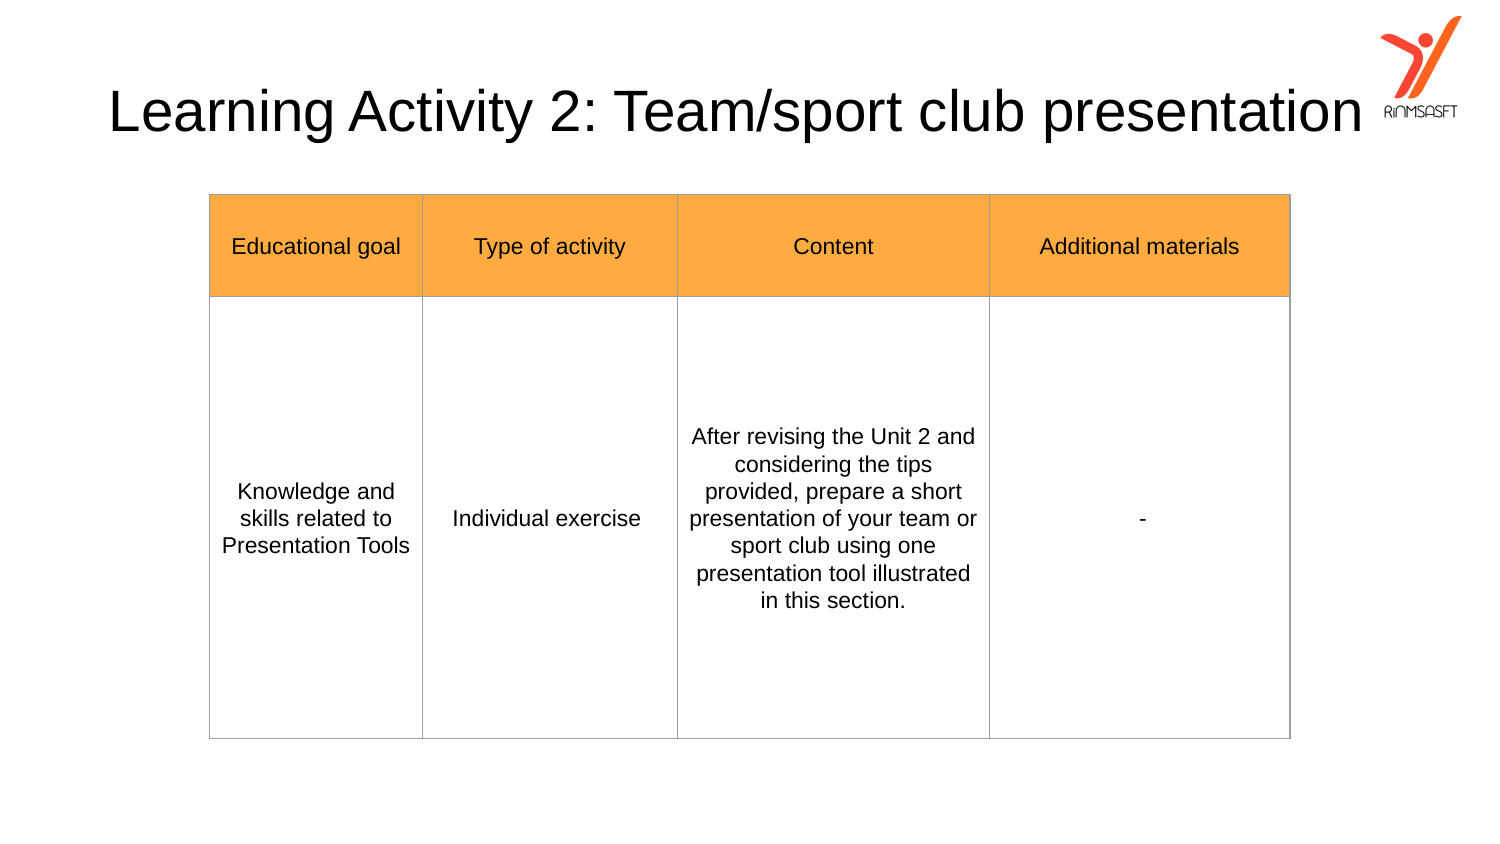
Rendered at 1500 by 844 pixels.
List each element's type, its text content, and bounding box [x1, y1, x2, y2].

table_header Additional materials [990, 195, 1289, 296]
picture [1342, 0, 1500, 158]
table_header Type of activity [423, 195, 677, 296]
title Learning Activity 2: Team/sport club presentation [93, 58, 1337, 153]
table_cell Knowledge and skills related to Presentation Tools [210, 297, 422, 738]
table_cell - [990, 297, 1289, 738]
table_header Educational goal [210, 195, 422, 296]
table_cell After revising the Unit 2 and considering the tips provided, prepare a short presentation of your team or sport club using one presentation tool illustrated in this section. [678, 297, 989, 738]
table_header Content [678, 195, 989, 296]
table_cell Individual exercise [423, 297, 677, 738]
